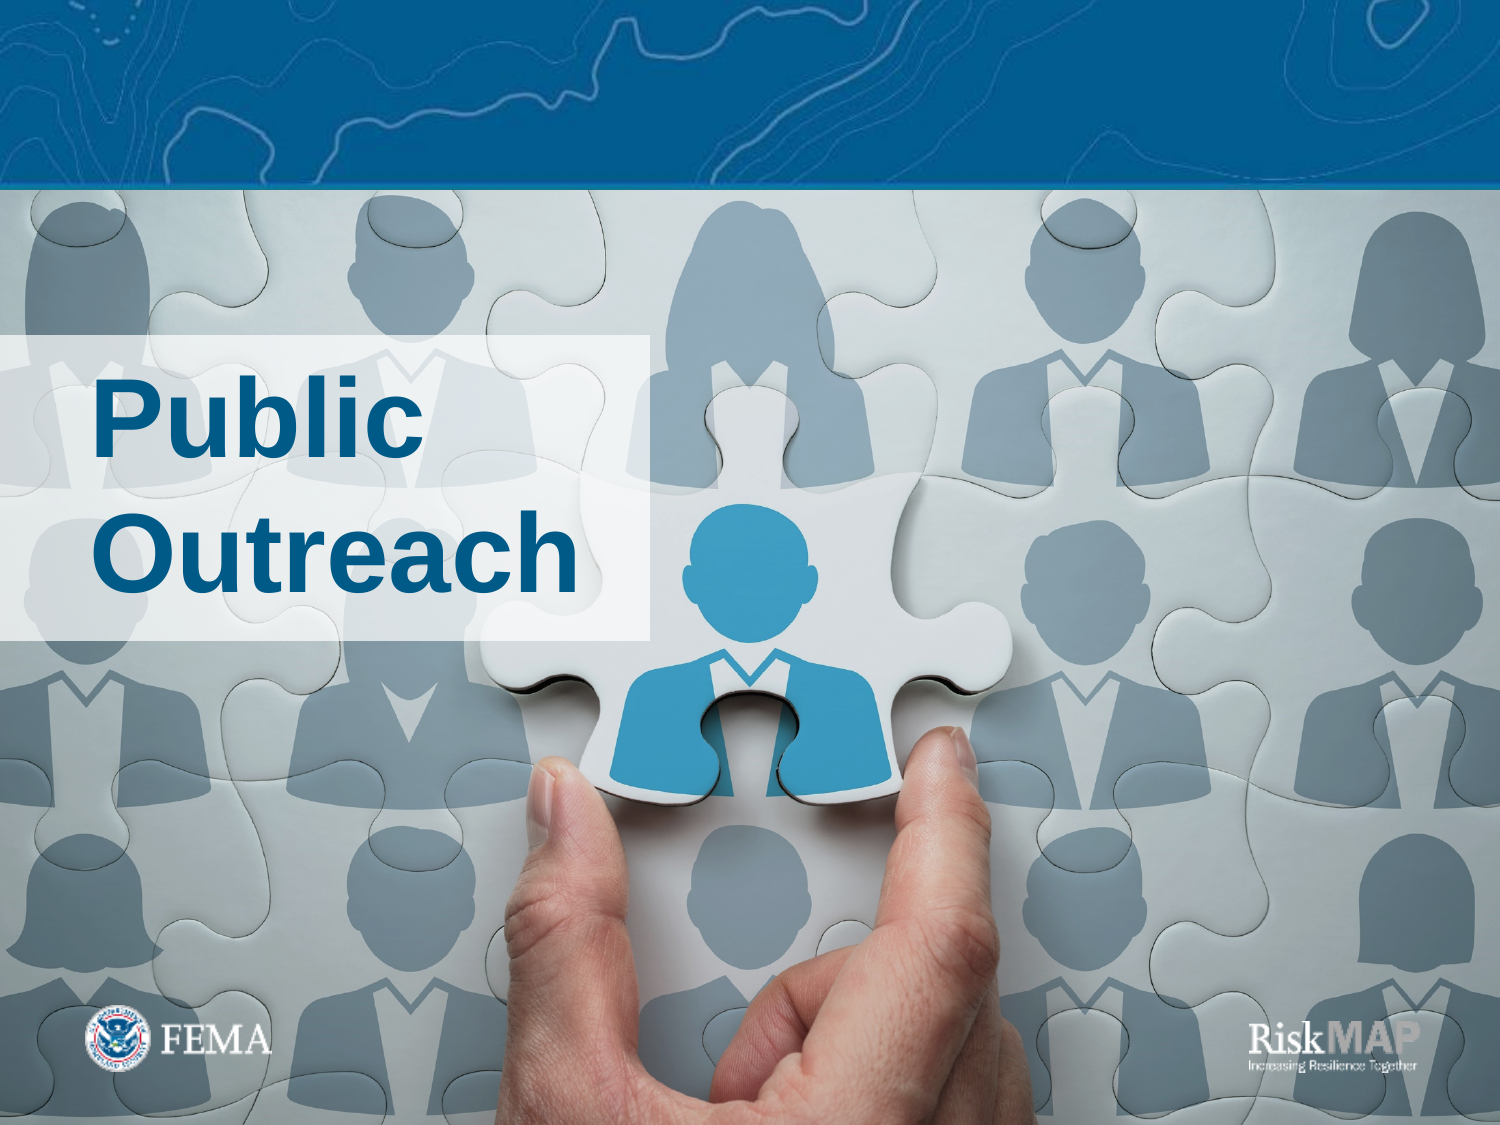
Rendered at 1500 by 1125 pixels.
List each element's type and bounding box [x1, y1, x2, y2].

text_box [0, 189, 1500, 1125]
picture [0, 0, 1500, 189]
text_box [84, 1005, 1420, 1074]
